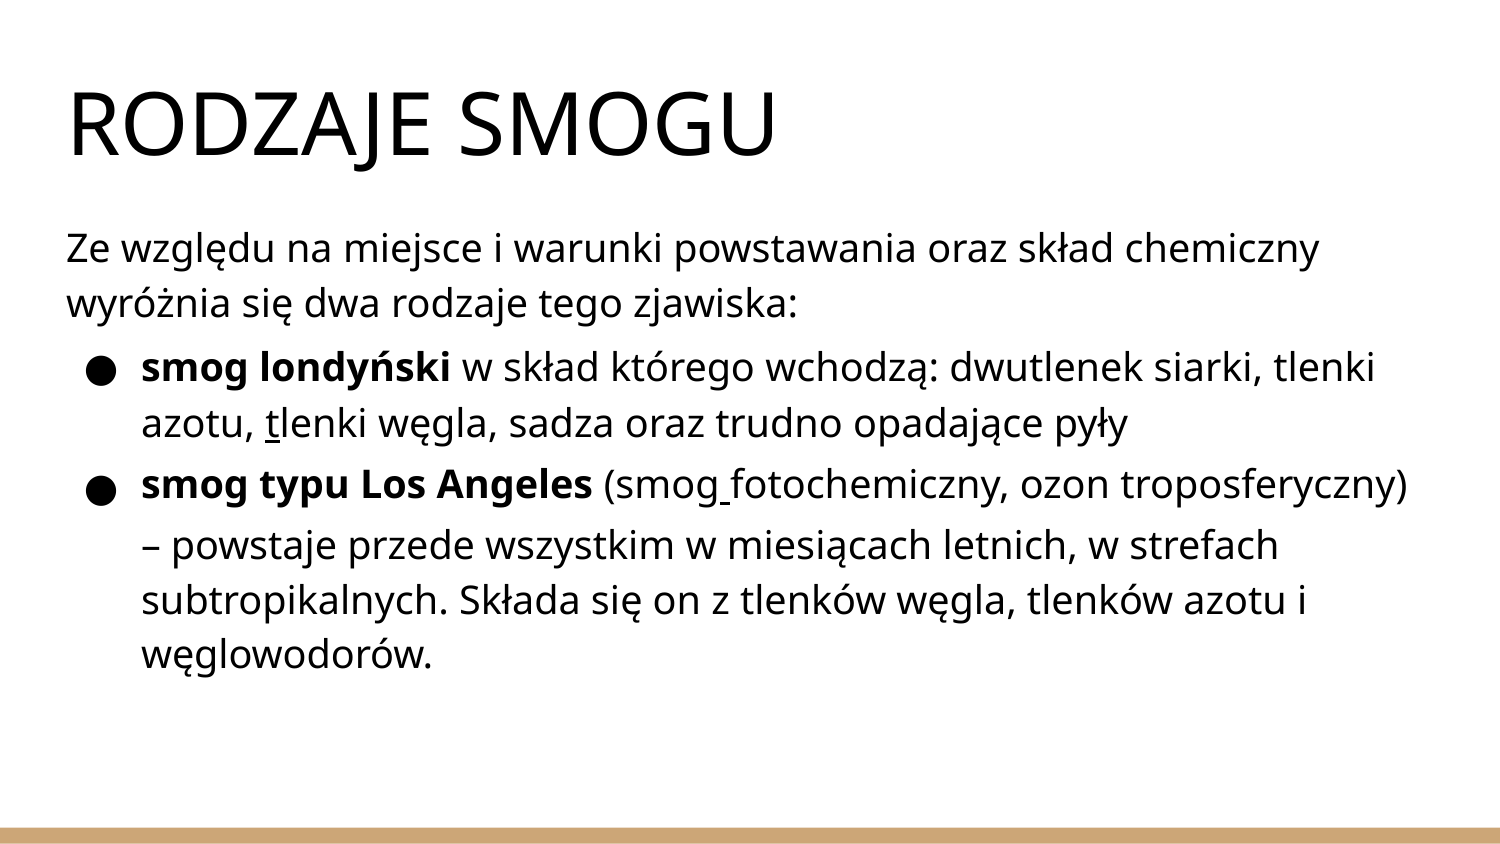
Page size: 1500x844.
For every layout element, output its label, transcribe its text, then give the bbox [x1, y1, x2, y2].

list Ze względu na miejsce i warunki powstawania oraz skład chemiczny wyróżnia się dwa rodzaje tego zjawiska: smog londyński w skład którego wchodzą: dwutlenek siarki, tlenki azotu, tlenki węgla, sadza oraz trudno opadające pyły smog typu Los Angeles (smog fotochemiczny, ozon troposferyczny) – powstaje przede wszystkim w miesiącach letnich, w strefach subtropikalnych. Składa się on z tlenków węgla, tlenków azotu i węglowodorów. [51, 200, 1449, 752]
title RODZAJE SMOGU [51, 51, 1449, 189]
